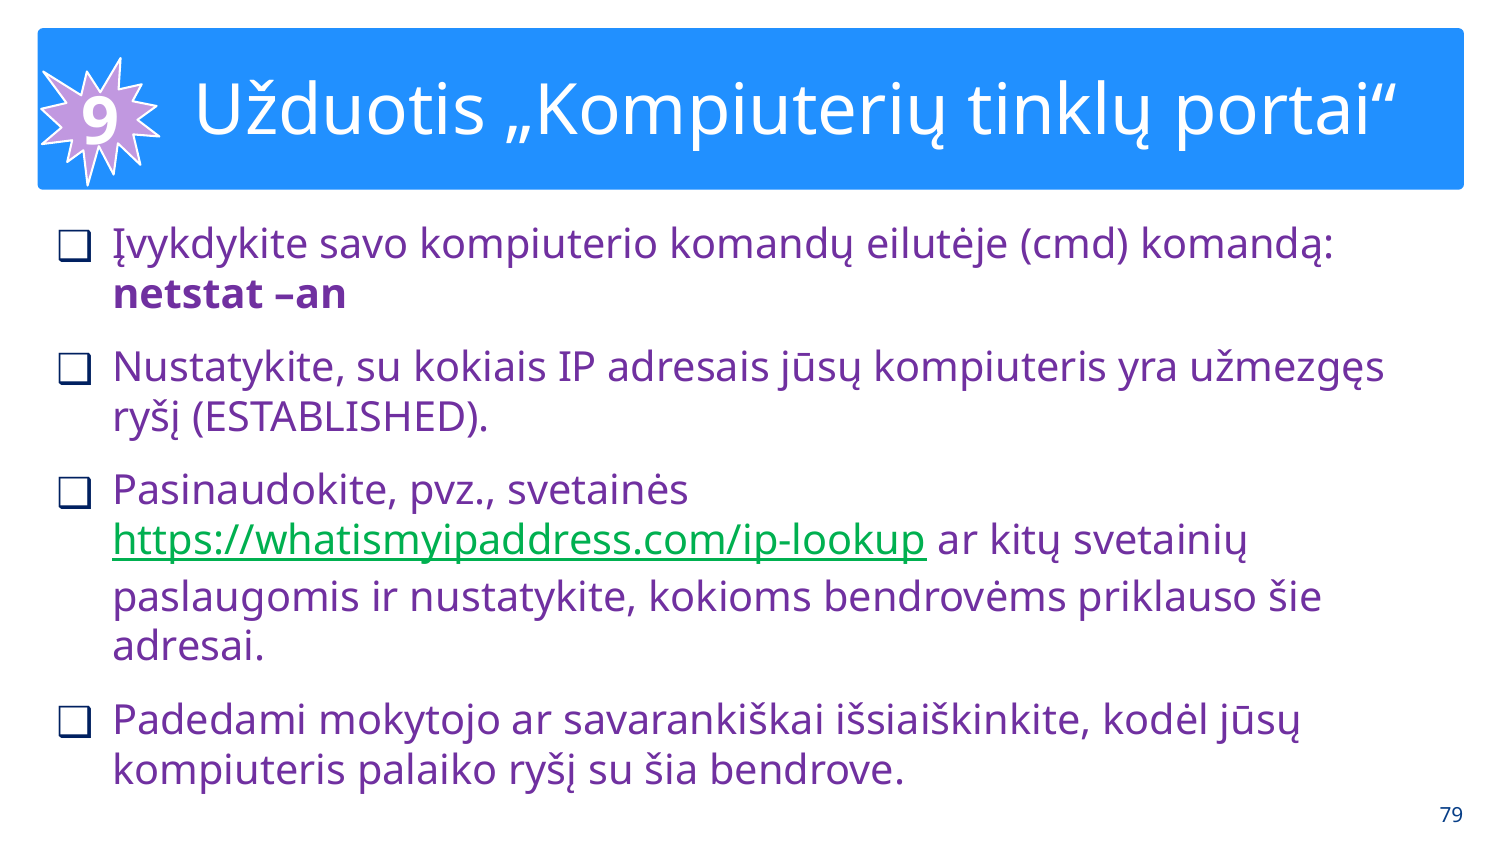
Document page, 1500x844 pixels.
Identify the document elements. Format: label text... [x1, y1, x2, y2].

title Užduotis „Kompiuterių tinklų portai“ [75, 29, 1447, 184]
slide_number ‹#› [1402, 793, 1500, 839]
text_box 9 [41, 57, 160, 186]
list Įvykdykite savo kompiuterio komandų eilutėje (cmd) komandą: netstat –an Nustatykite, su kokiais IP adresais jūsų kompiuteris yra užmezgęs ryšį (ESTABLISHED). Pasinaudokite, pvz., svetainės https://whatismyipaddress.com/ip-lookup ar kitų svetainių paslaugomis ir nustatykite, kokioms bendrovėms priklauso šie adresai. Padedami mokytojo ar savarankiškai išsiaiškinkite, kodėl jūsų kompiuteris palaiko ryšį su šia bendrove. [41, 209, 1459, 800]
